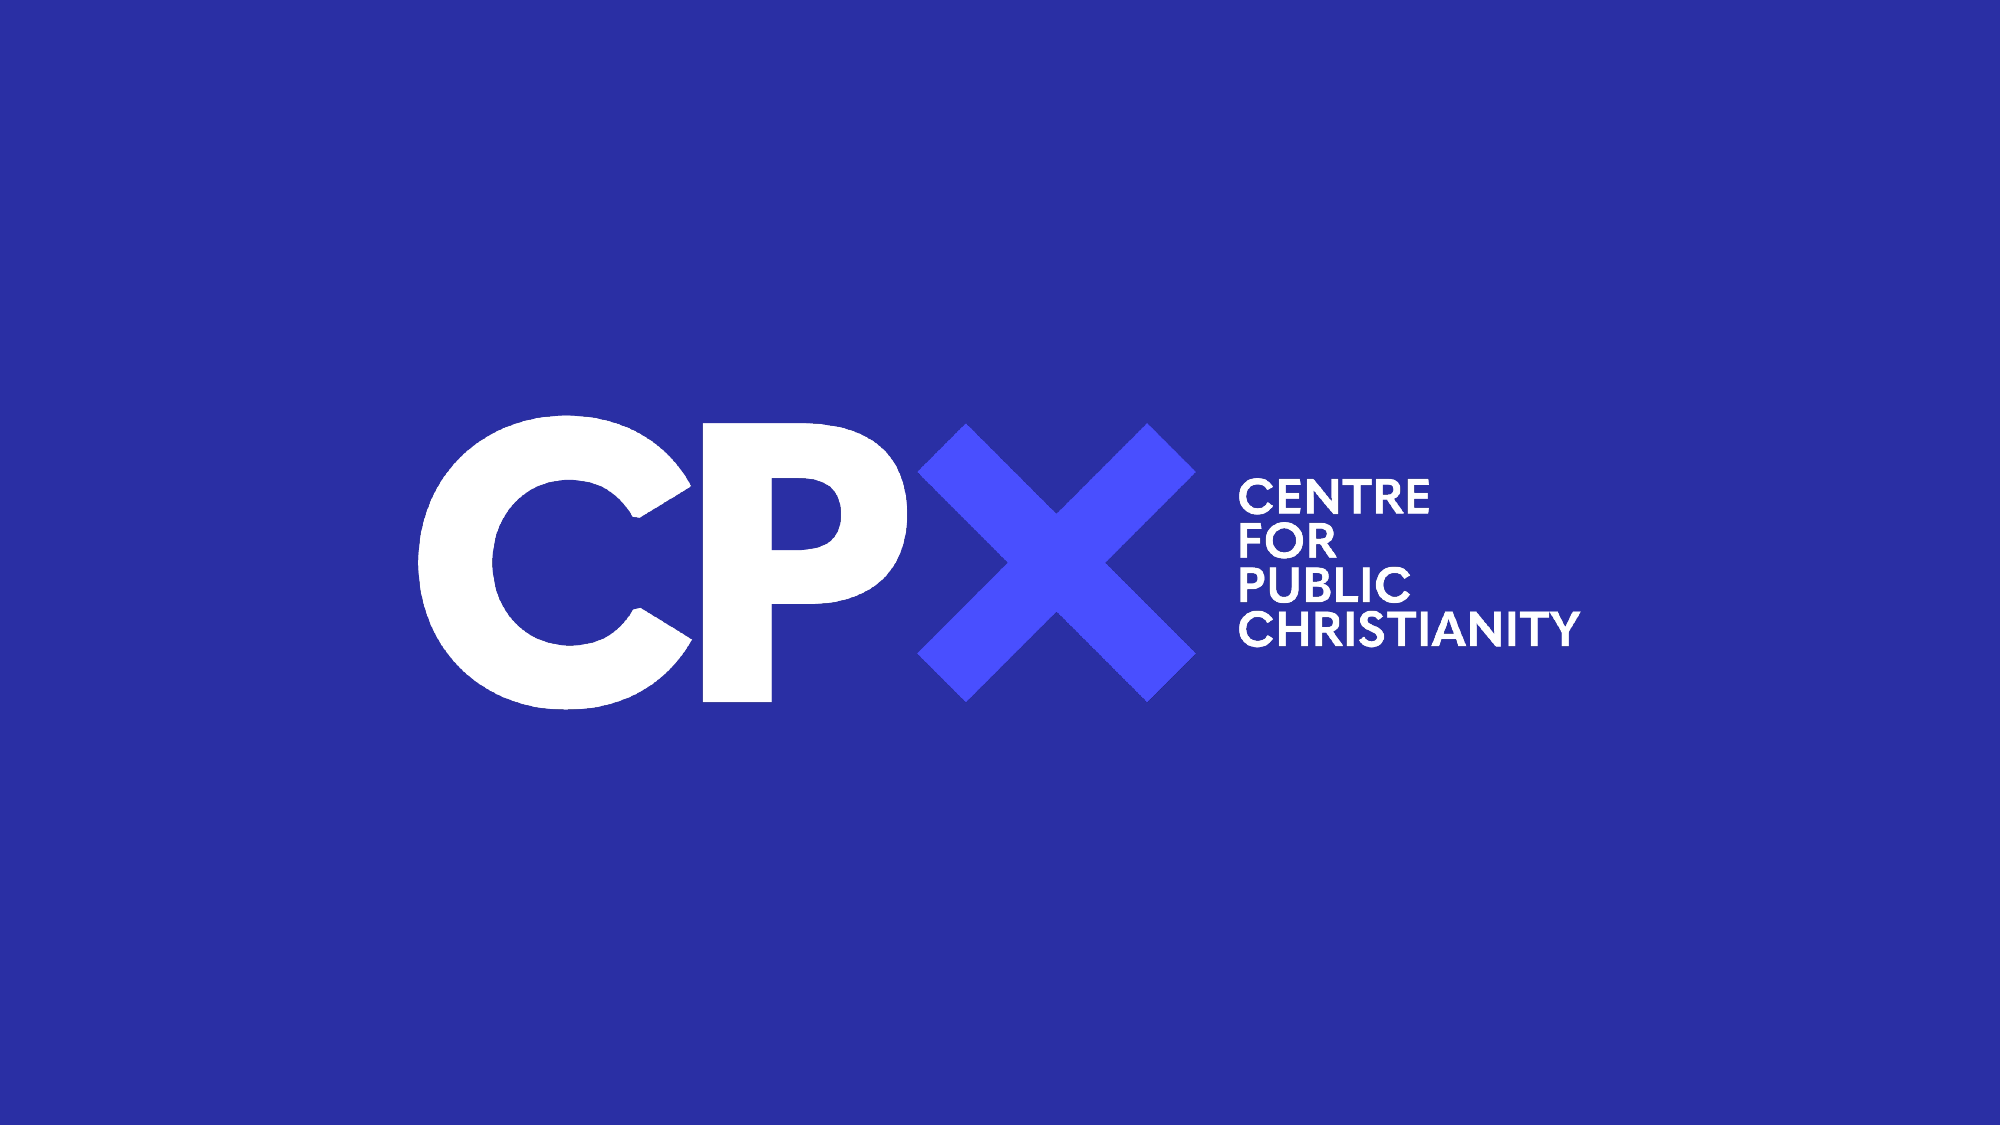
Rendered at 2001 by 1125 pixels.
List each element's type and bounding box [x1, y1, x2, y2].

picture [418, 414, 1582, 711]
